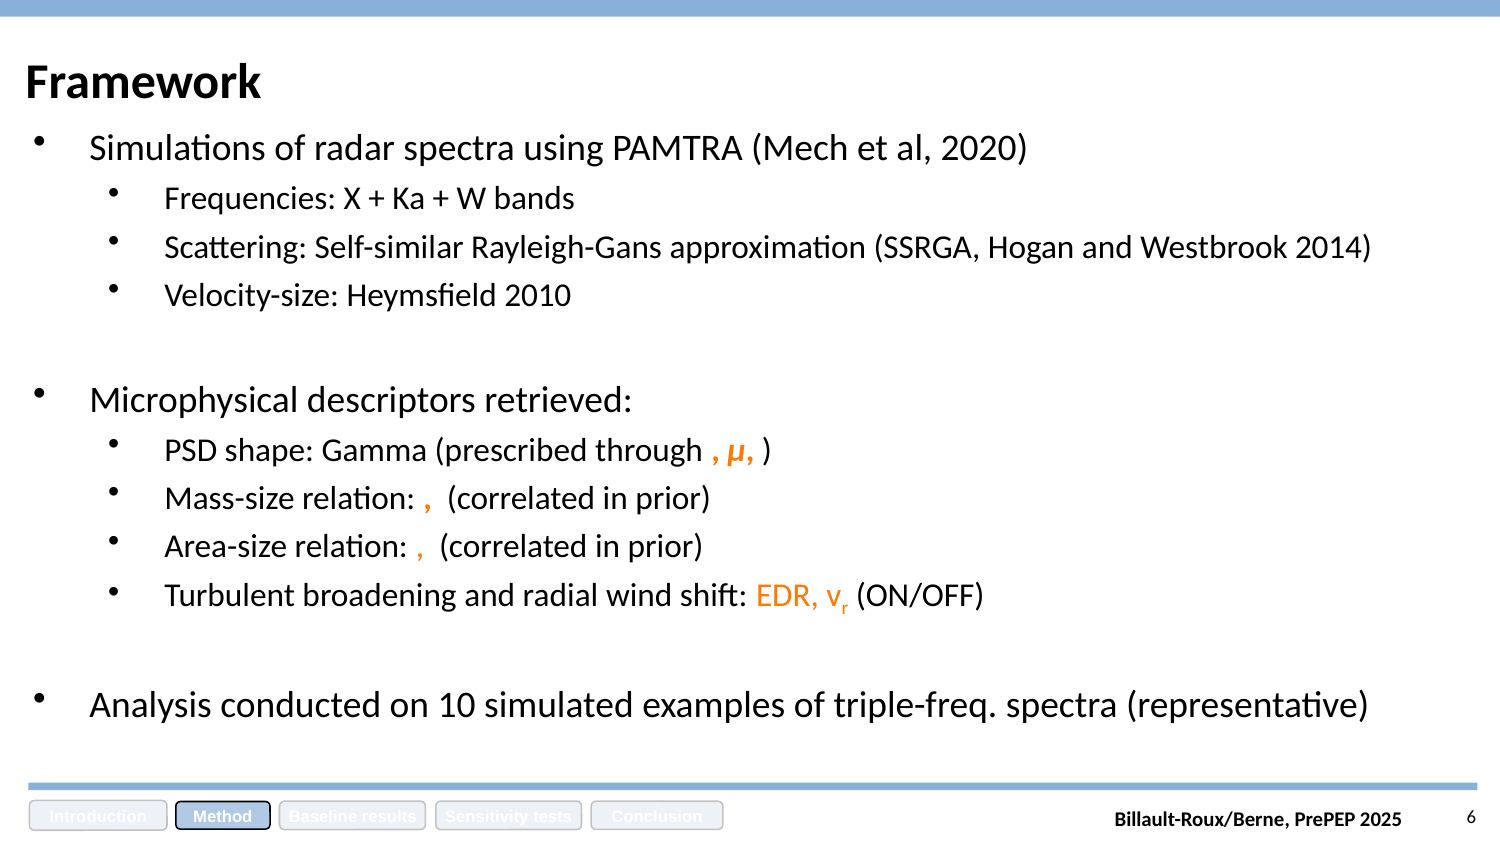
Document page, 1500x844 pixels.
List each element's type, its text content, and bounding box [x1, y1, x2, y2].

text_box 6 [1414, 797, 1484, 835]
title Framework [17, 40, 1481, 123]
